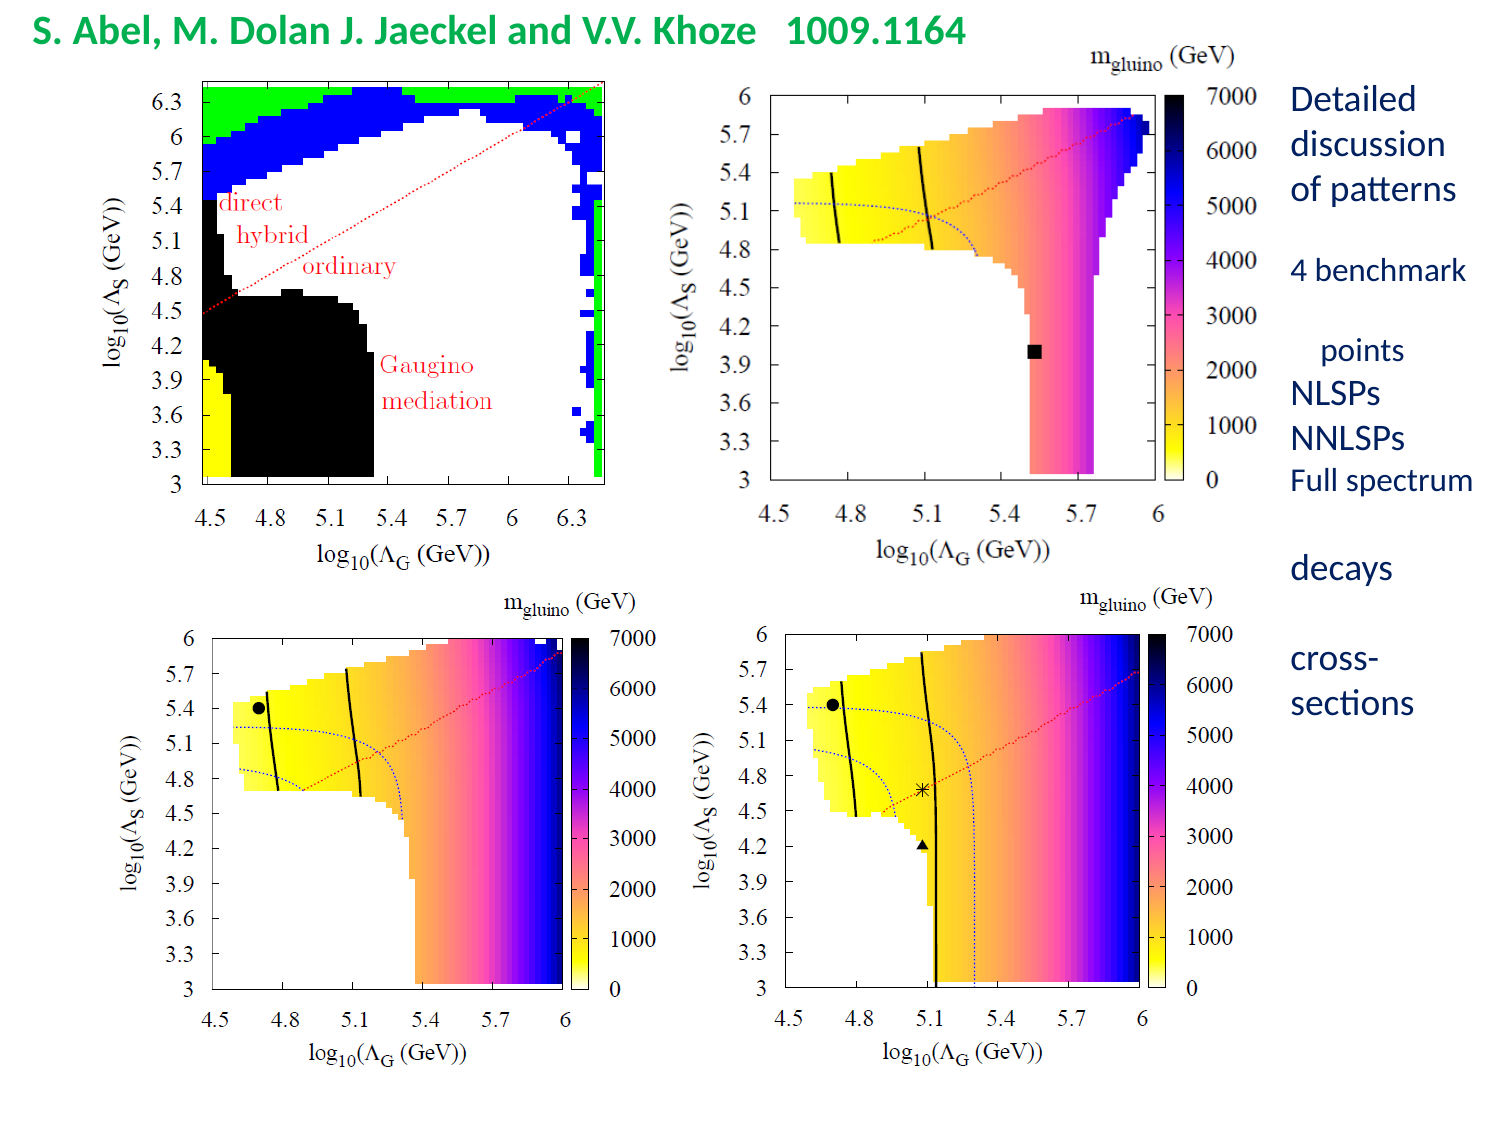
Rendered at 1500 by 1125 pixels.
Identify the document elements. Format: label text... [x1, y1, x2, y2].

text_box S. Abel, M. Dolan J. Jaeckel and V.V. Khoze 1009.1164 [17, 0, 1493, 61]
picture [83, 30, 1284, 1071]
text_box Detailed discussion of patterns 4 benchmark points NLSPs NNLSPs Full spectrum decays cross-sections [1275, 66, 1495, 776]
picture [100, 580, 663, 1083]
